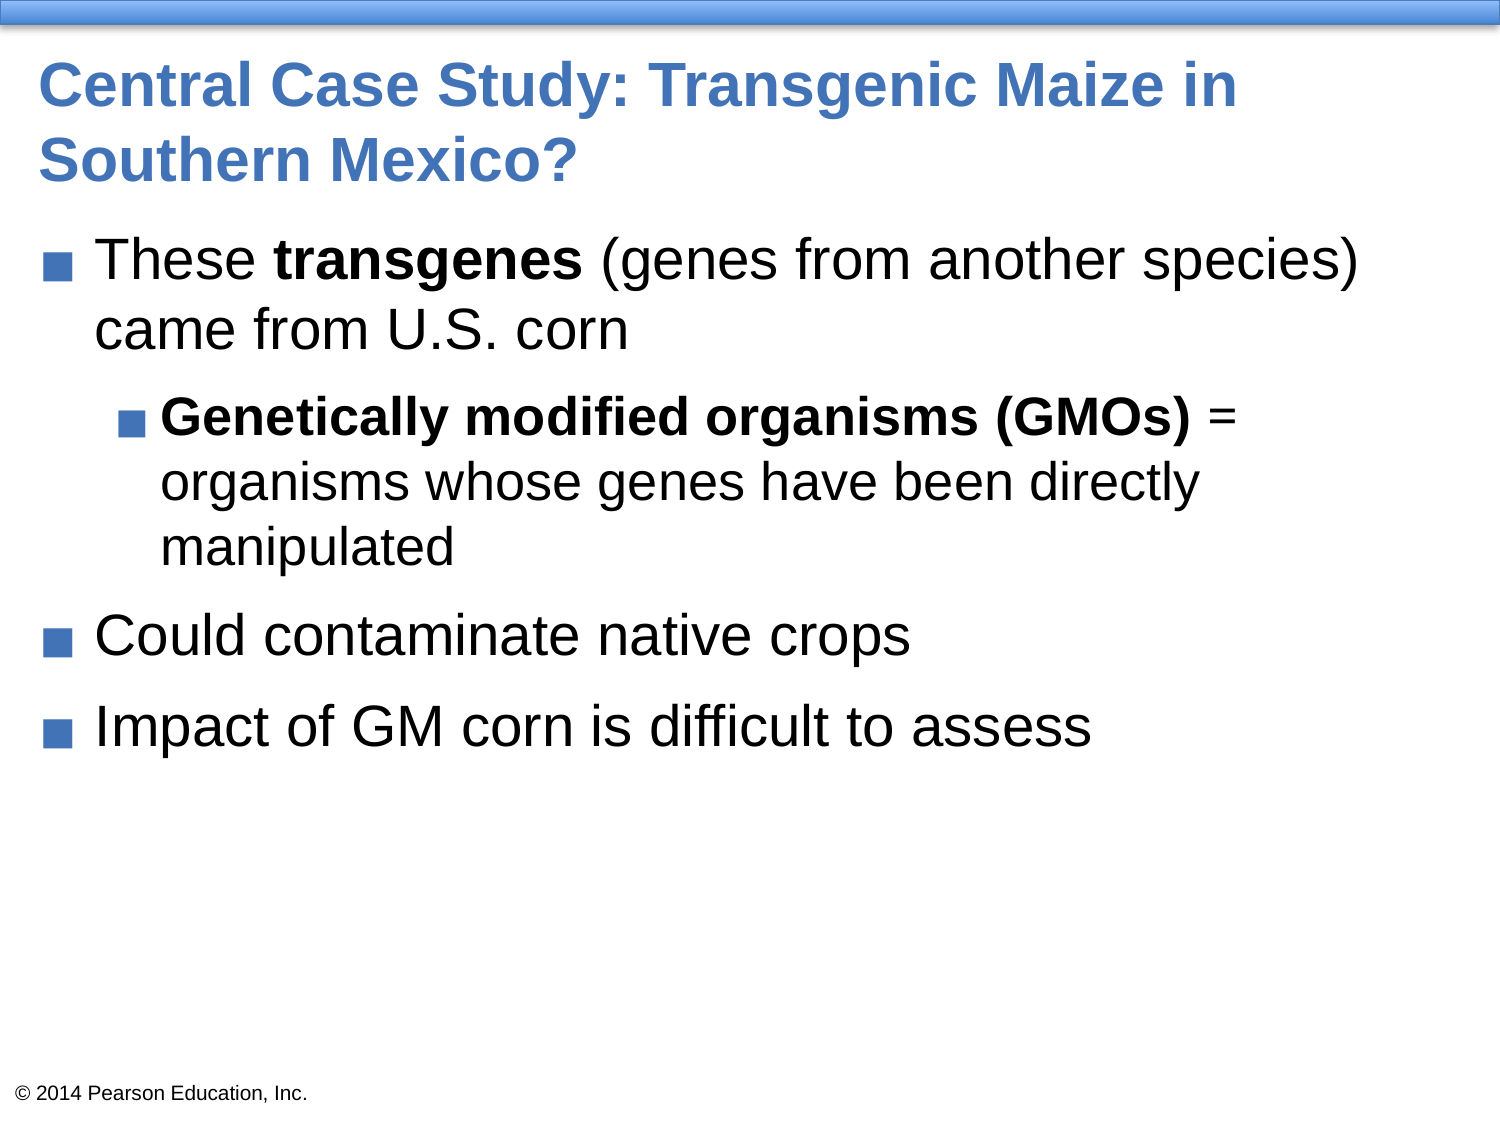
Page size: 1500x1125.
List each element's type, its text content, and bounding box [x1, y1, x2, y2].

list These transgenes (genes from another species) came from U.S. corn Genetically modified organisms (GMOs) = organisms whose genes have been directly manipulated Could contaminate native crops Impact of GM corn is difficult to assess [23, 213, 1476, 1005]
title Central Case Study: Transgenic Maize in Southern Mexico? [23, 36, 1476, 213]
